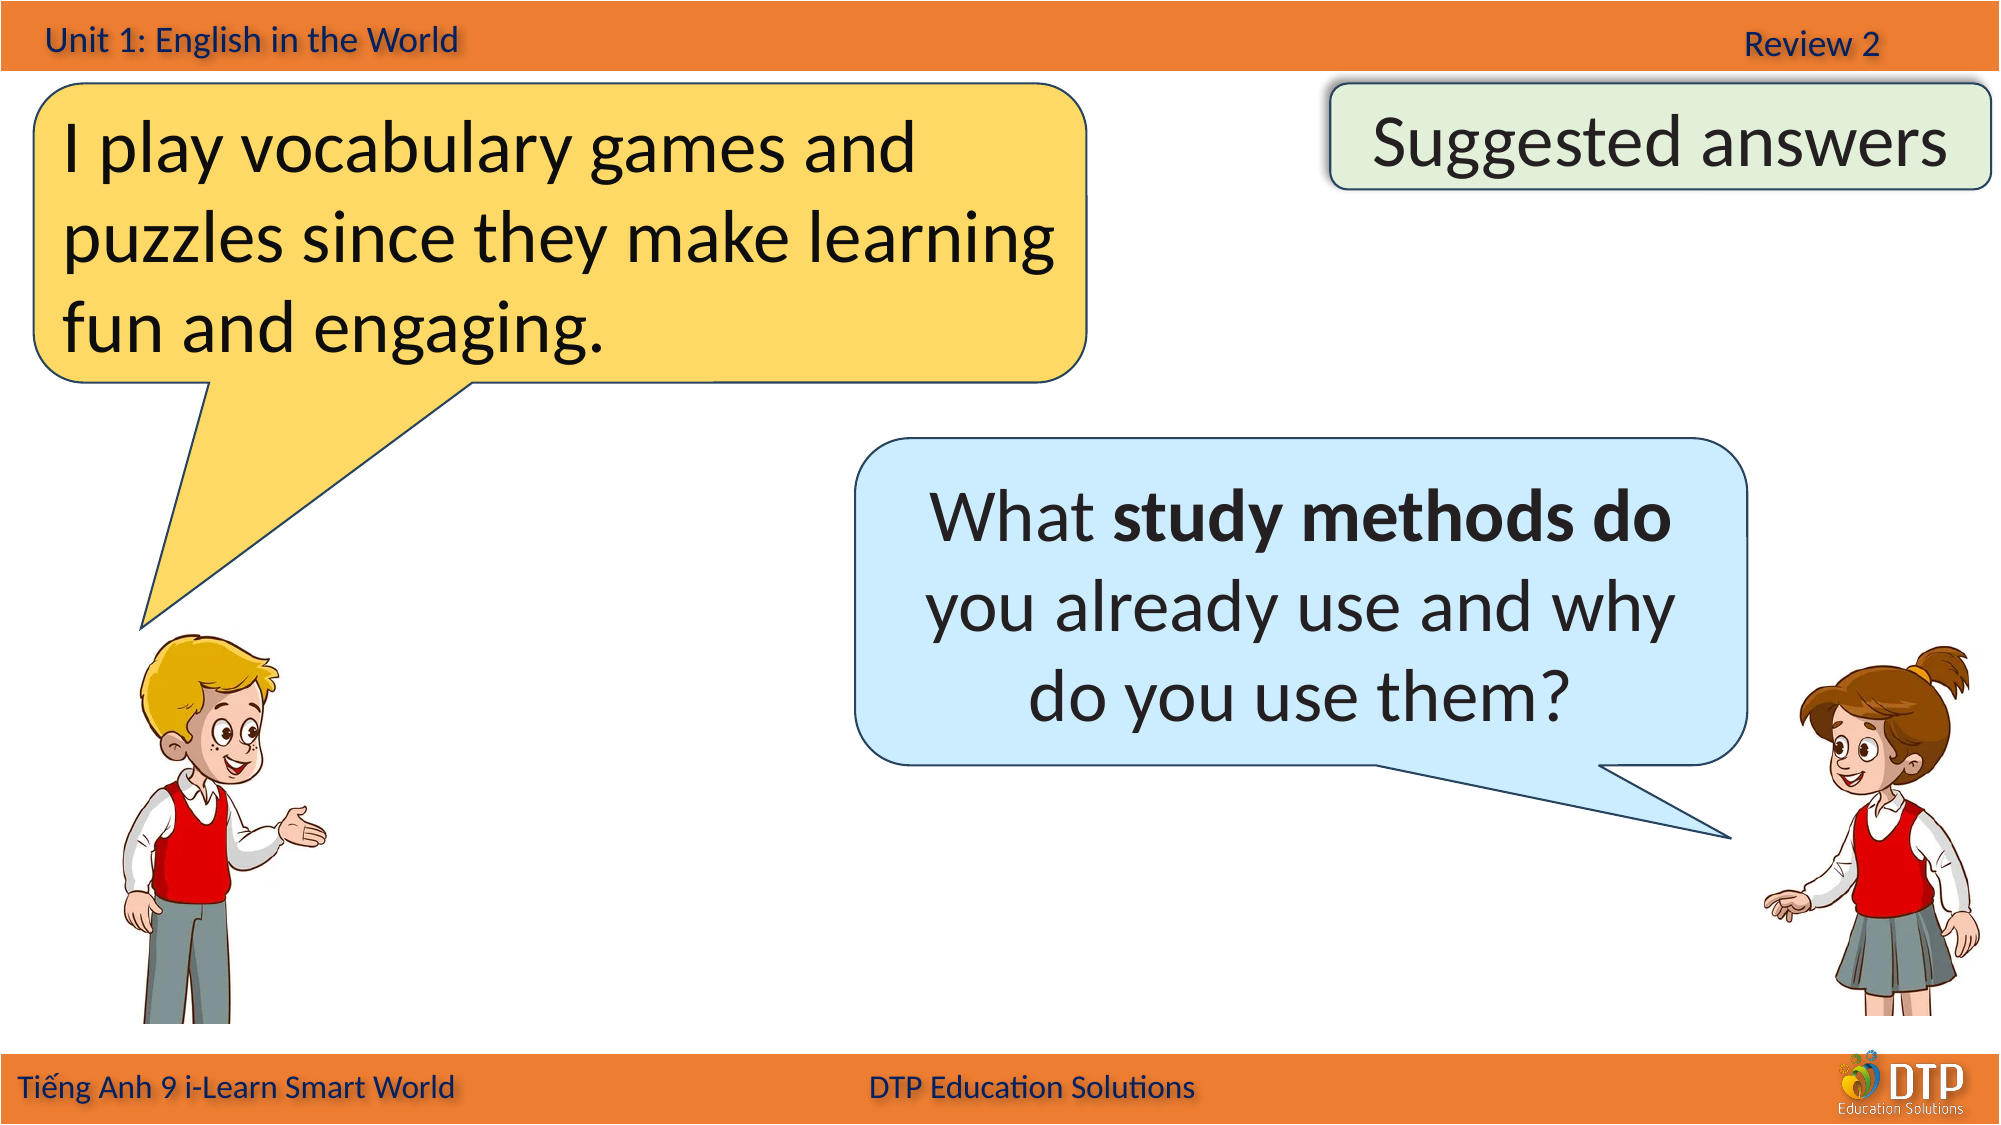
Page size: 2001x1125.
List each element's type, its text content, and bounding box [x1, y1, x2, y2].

picture [1747, 635, 1986, 1016]
text_box Suggested answers [1329, 82, 1993, 191]
picture [72, 617, 329, 1024]
text_box What study methods do you already use and why do you use them? [854, 437, 1749, 840]
picture [1839, 1050, 1963, 1114]
text_box I play vocabulary games and puzzles since they make learning fun and engaging. [32, 82, 1088, 617]
